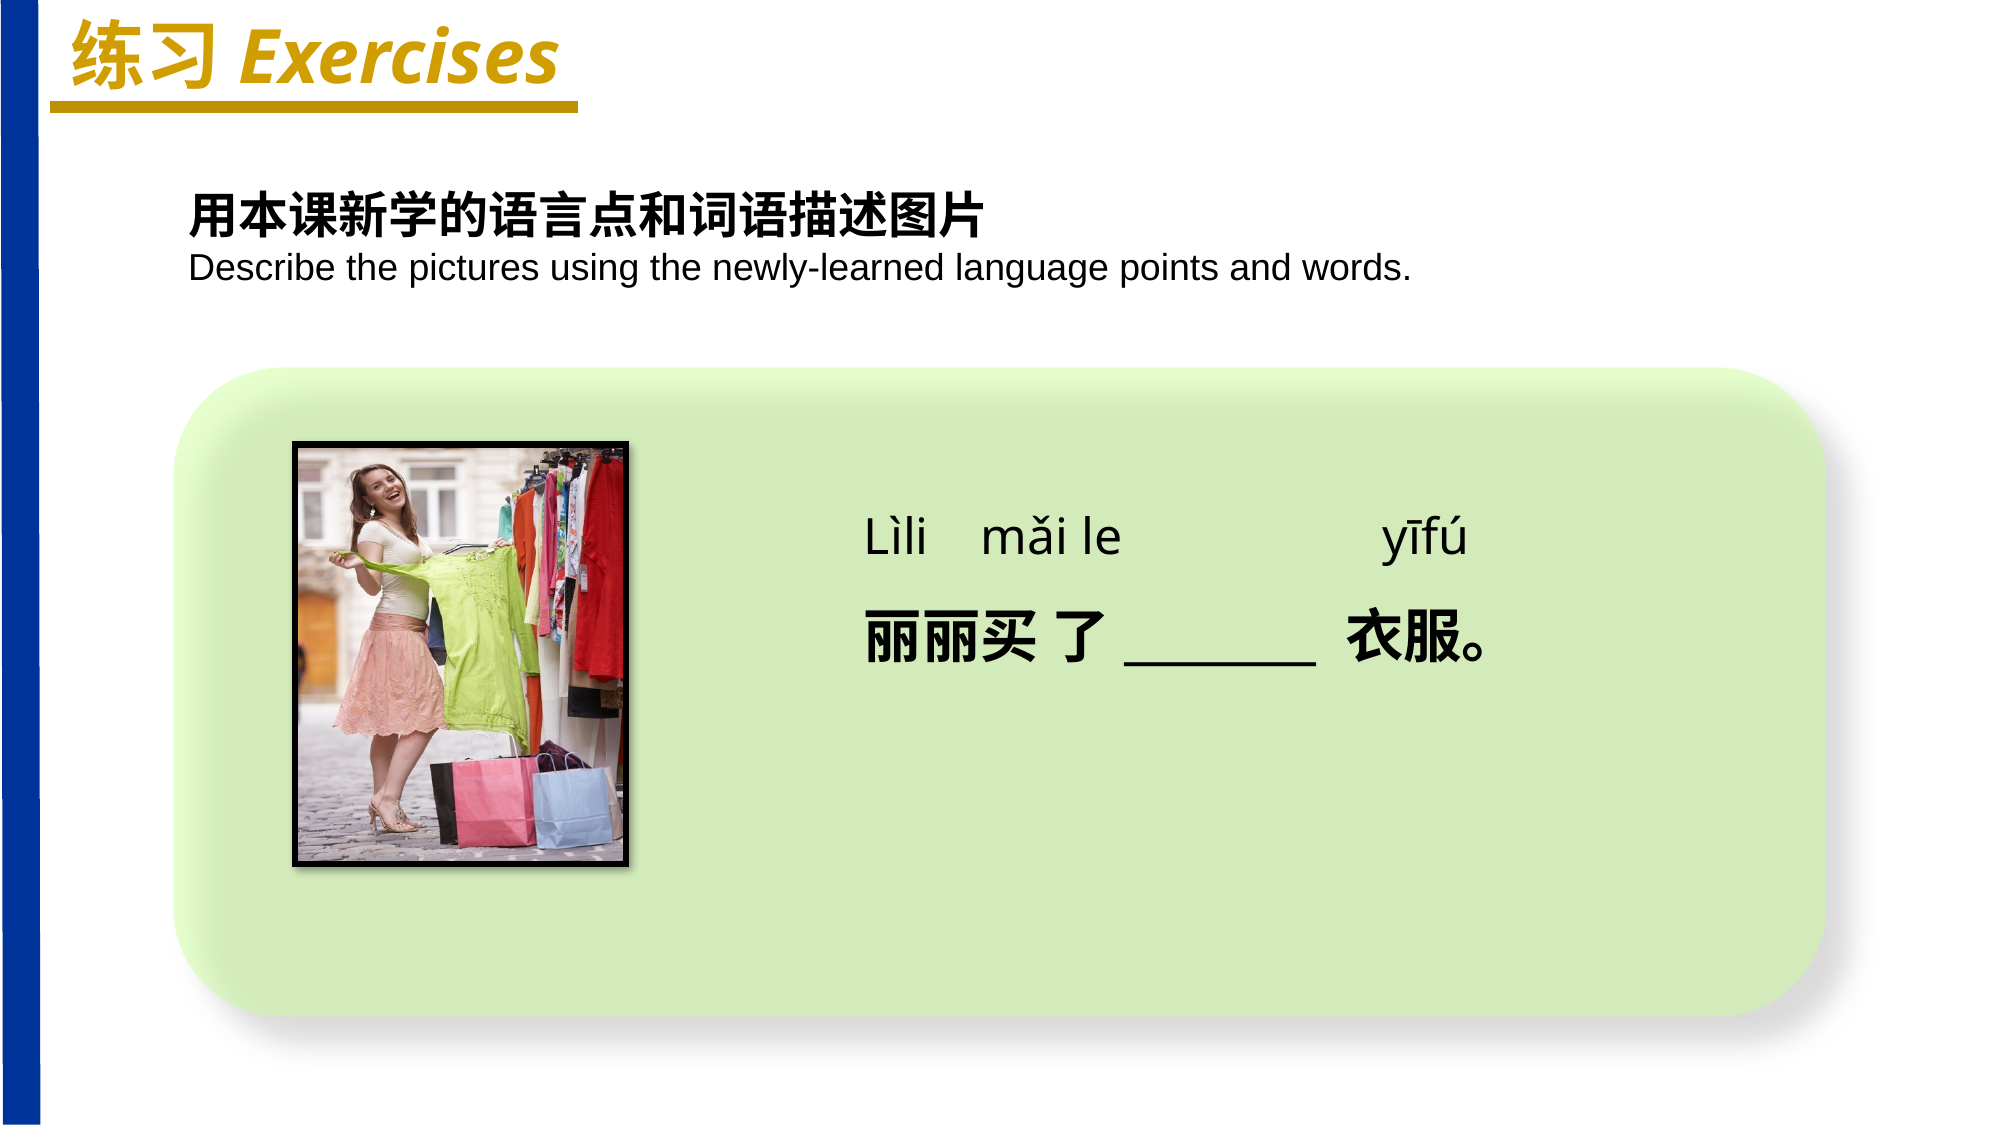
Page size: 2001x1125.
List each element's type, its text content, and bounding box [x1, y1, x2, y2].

text_box 用本课新学的语言点和词语描述图片 Describe the pictures using the newly-learned language points and words. [173, 175, 1700, 296]
text_box Lìli mǎi le yīfú 丽丽买 了________ 衣服。 [849, 467, 2000, 767]
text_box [50, 1, 579, 108]
text_box [172, 366, 1827, 1018]
picture [297, 447, 623, 861]
